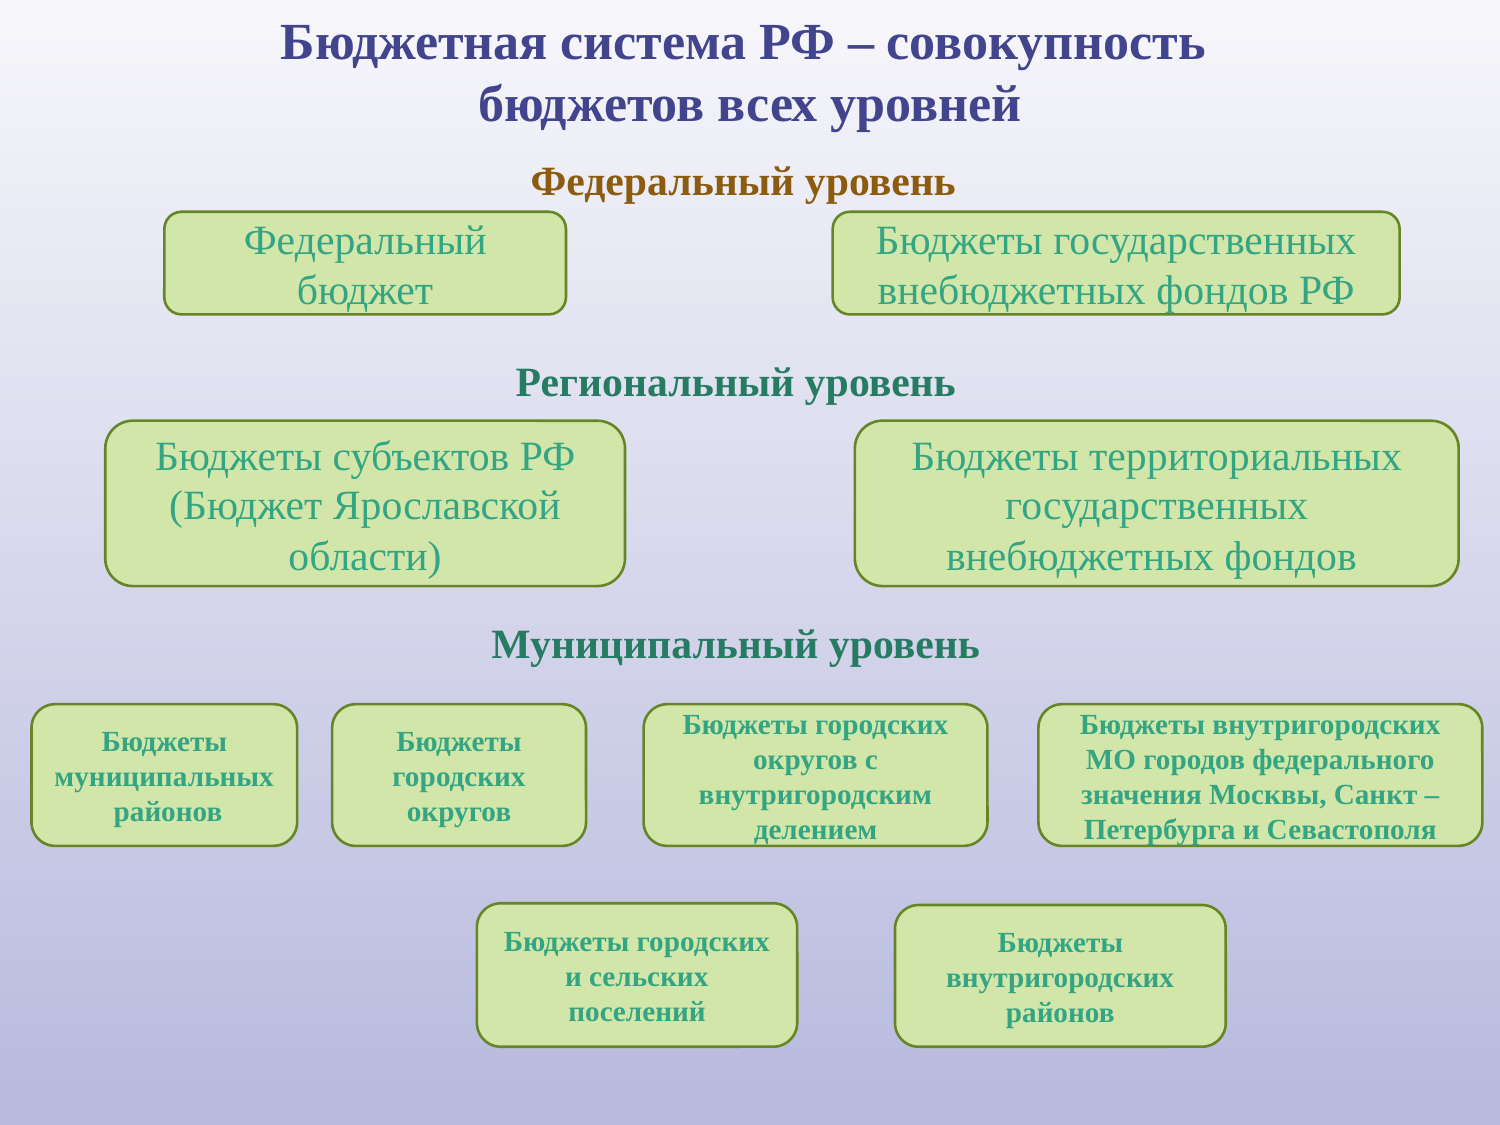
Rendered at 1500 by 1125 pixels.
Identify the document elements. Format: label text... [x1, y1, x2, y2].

text_box Федеральный уровень [515, 146, 971, 211]
text_box Бюджеты городских округов с внутригородским делением [642, 702, 989, 848]
text_box Бюджеты городских и сельских поселений [475, 901, 799, 1049]
text_box Бюджеты внутригородских МО городов федерального значения Москвы, Санкт – Петербурга и Севастополя [1037, 702, 1484, 848]
text_box Бюджеты городских округов [330, 702, 588, 848]
text_box Бюджеты муниципальных районов [30, 702, 299, 848]
text_box Бюджеты субъектов РФ (Бюджет Ярославской области) [103, 419, 627, 588]
text_box Бюджеты территориальных государственных внебюджетных фондов [853, 419, 1460, 588]
text_box Региональный уровень [500, 346, 971, 412]
text_box Федеральный бюджет [162, 210, 568, 316]
text_box Бюджеты внутригородских районов [893, 903, 1228, 1049]
text_box Муниципальный уровень [476, 609, 995, 675]
text_box Бюджетная система РФ – совокупность бюджетов всех уровней [0, 0, 1500, 140]
text_box Бюджеты государственных внебюджетных фондов РФ [831, 210, 1401, 316]
